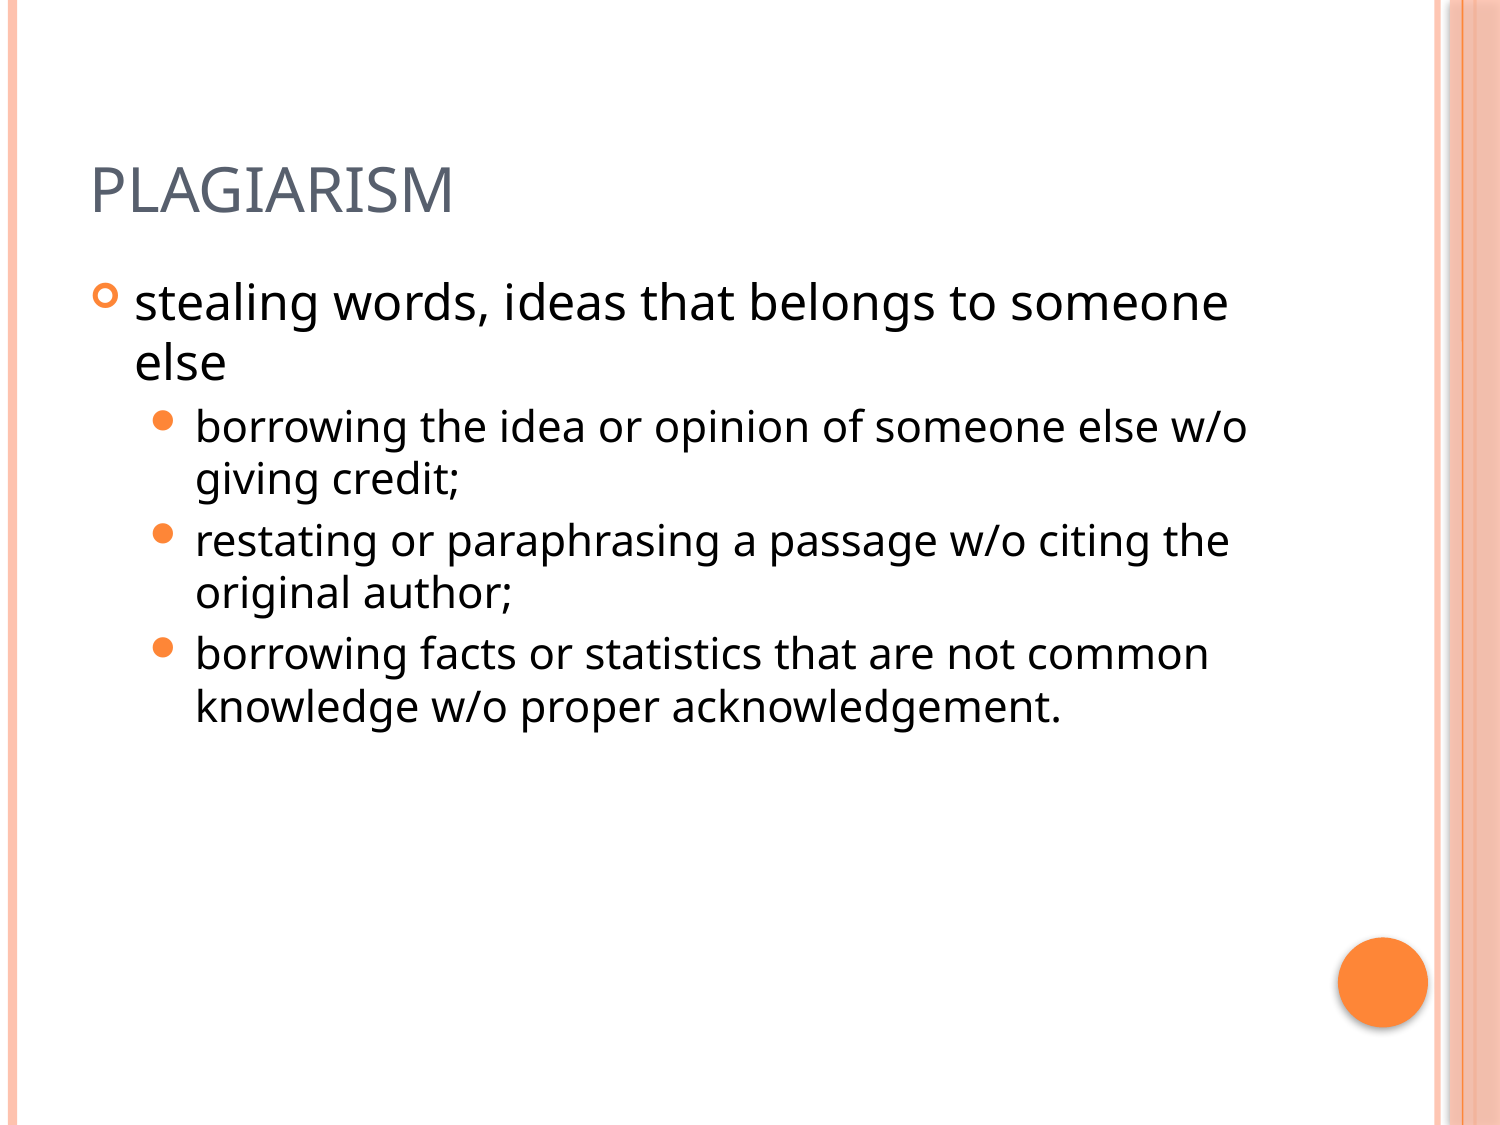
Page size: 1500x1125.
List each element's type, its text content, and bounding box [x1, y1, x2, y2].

title Plagiarism [75, 45, 1300, 233]
list stealing words, ideas that belongs to someone else borrowing the idea or opinion of someone else w/o giving credit; restating or paraphrasing a passage w/o citing the original author; borrowing facts or statistics that are not common knowledge w/o proper acknowledgement. [75, 262, 1300, 1062]
